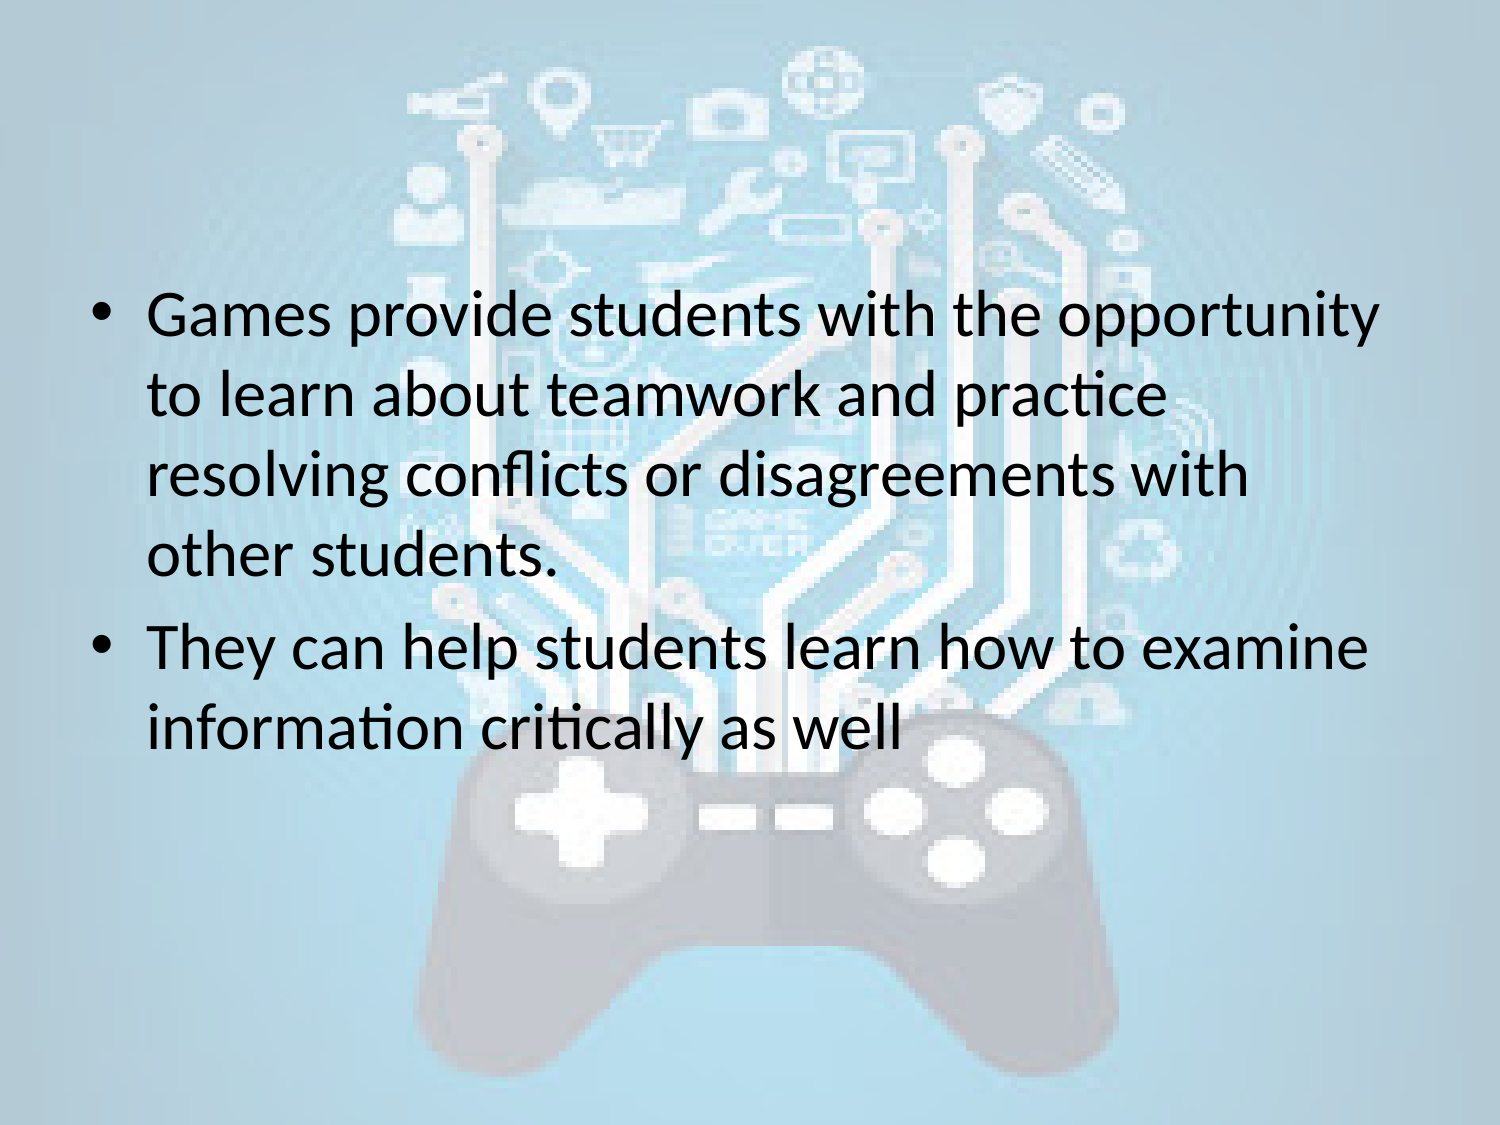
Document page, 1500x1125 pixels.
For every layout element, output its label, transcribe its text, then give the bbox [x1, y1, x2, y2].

list Games provide students with the opportunity to learn about teamwork and practice resolving conflicts or disagreements with other students. They can help students learn how to examine information critically as well [75, 262, 1425, 1005]
